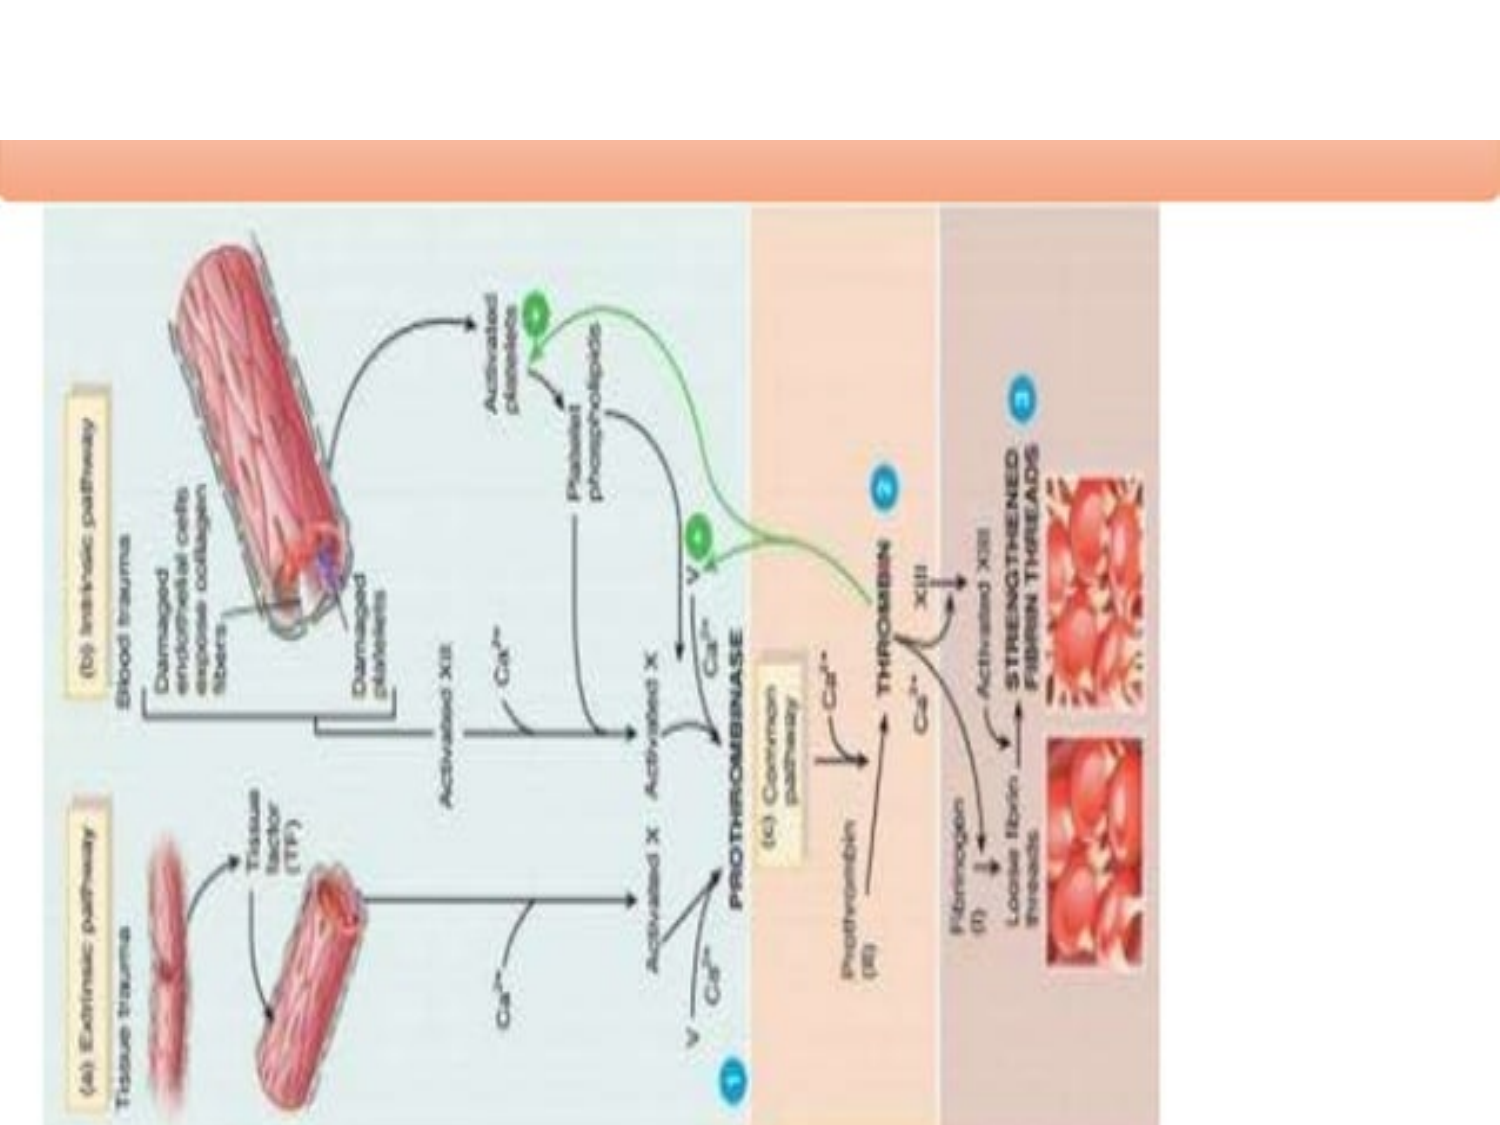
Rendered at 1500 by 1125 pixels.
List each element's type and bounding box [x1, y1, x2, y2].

picture [0, 139, 1500, 1125]
